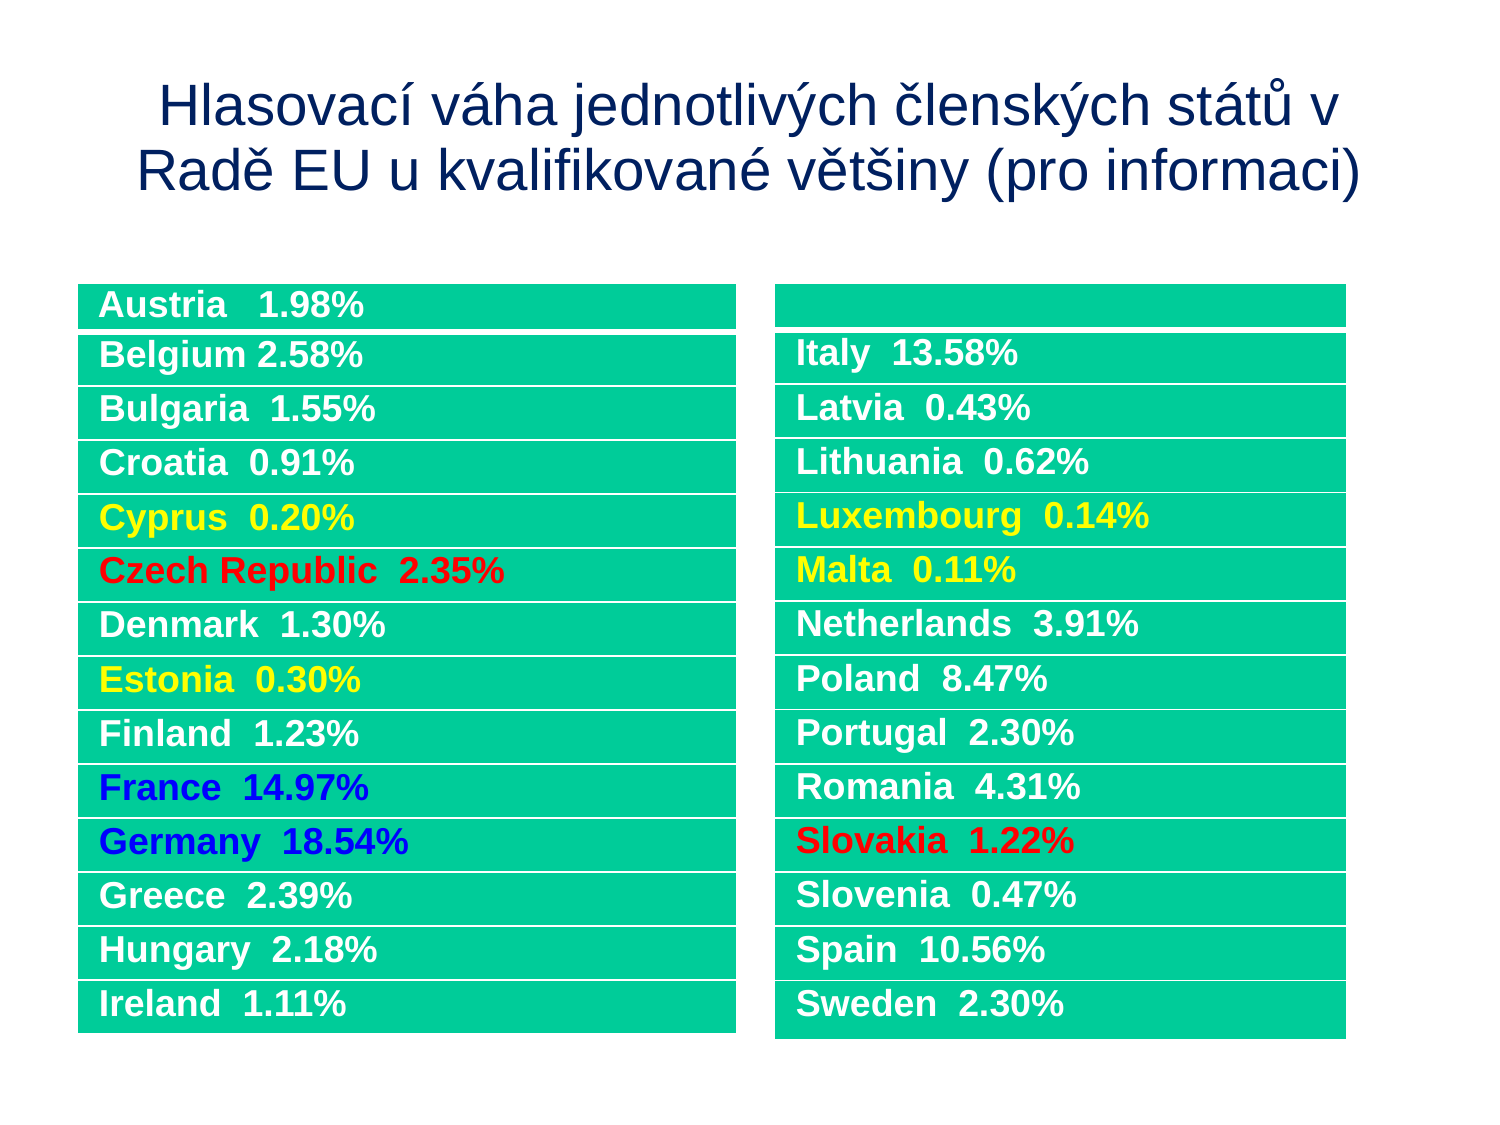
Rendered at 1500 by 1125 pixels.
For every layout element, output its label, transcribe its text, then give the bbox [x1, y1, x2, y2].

table_cell Finland 1.23% [78, 711, 736, 763]
table_cell France 14.97% [78, 765, 736, 817]
table_cell Sweden 2.30% [775, 981, 1346, 1039]
table_cell Bulgaria 1.55% [78, 387, 736, 439]
table_cell Hungary 2.18% [78, 927, 736, 979]
table_cell Slovenia 0.47% [775, 873, 1346, 925]
table_cell Poland 8.47% [775, 656, 1346, 709]
table_cell Czech Republic 2.35% [78, 549, 736, 601]
table_cell Latvia 0.43% [775, 385, 1346, 437]
table_cell Germany 18.54% [78, 819, 736, 871]
table_cell Romania 4.31% [775, 765, 1346, 817]
title Hlasovací váha jednotlivých členských států v Radě EU u kvalifikované většiny (pro informaci) [75, 21, 1425, 257]
table_header [775, 284, 1346, 327]
table_header Austria 1.98% [78, 284, 736, 329]
table_cell Netherlands 3.91% [775, 602, 1346, 654]
table_cell Portugal 2.30% [775, 710, 1346, 763]
table_cell Belgium 2.58% [78, 335, 736, 385]
table_cell Estonia 0.30% [78, 657, 736, 709]
table_cell Greece 2.39% [78, 873, 736, 925]
table_cell Denmark 1.30% [78, 603, 736, 655]
table_cell Croatia 0.91% [78, 441, 736, 493]
table_cell Italy 13.58% [775, 333, 1346, 383]
table_cell Luxembourg 0.14% [775, 493, 1346, 546]
table_cell Cyprus 0.20% [78, 495, 736, 547]
table_cell Ireland 1.11% [78, 981, 736, 1033]
table_cell Spain 10.56% [775, 927, 1346, 980]
table_cell Malta 0.11% [775, 548, 1346, 600]
table_cell Lithuania 0.62% [775, 439, 1346, 492]
table_cell Slovakia 1.22% [775, 819, 1346, 871]
